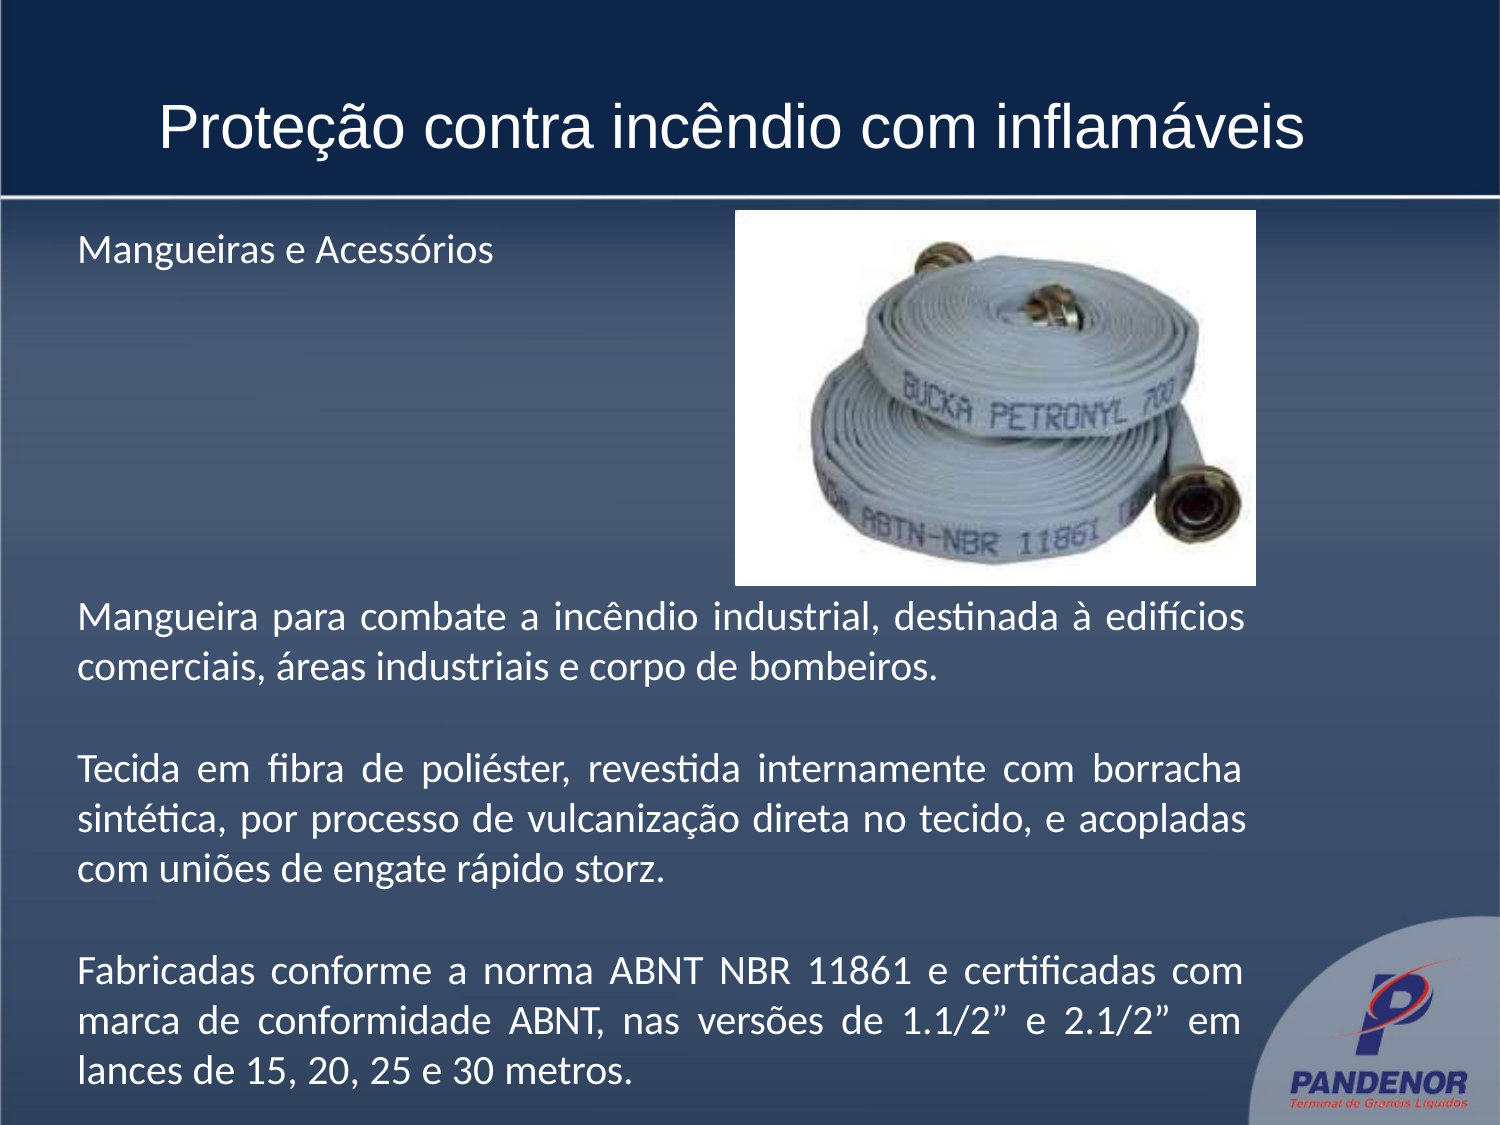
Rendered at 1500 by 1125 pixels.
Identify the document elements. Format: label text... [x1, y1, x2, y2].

text_box [735, 210, 1256, 586]
text_box Mangueiras e Acessórios [75, 219, 632, 273]
title Proteção contra incêndio com inflamáveis [74, 15, 1426, 207]
picture [0, 0, 1500, 1125]
text_box Mangueira para combate a incêndio industrial, destinada à edifícios comerciais, áreas industriais e corpo de bombeiros. Tecida em fibra de poliéster, revestida internamente com borracha sintética, por processo de vulcanização direta no tecido, e acopladas com uniões de engate rápido storz. Fabricadas conforme a norma ABNT NBR 11861 e certificadas com marca de conformidade ABNT, nas versões de 1.1/2” e 2.1/2” em lances de 15, 20, 25 e 30 metros. [74, 586, 1260, 1093]
